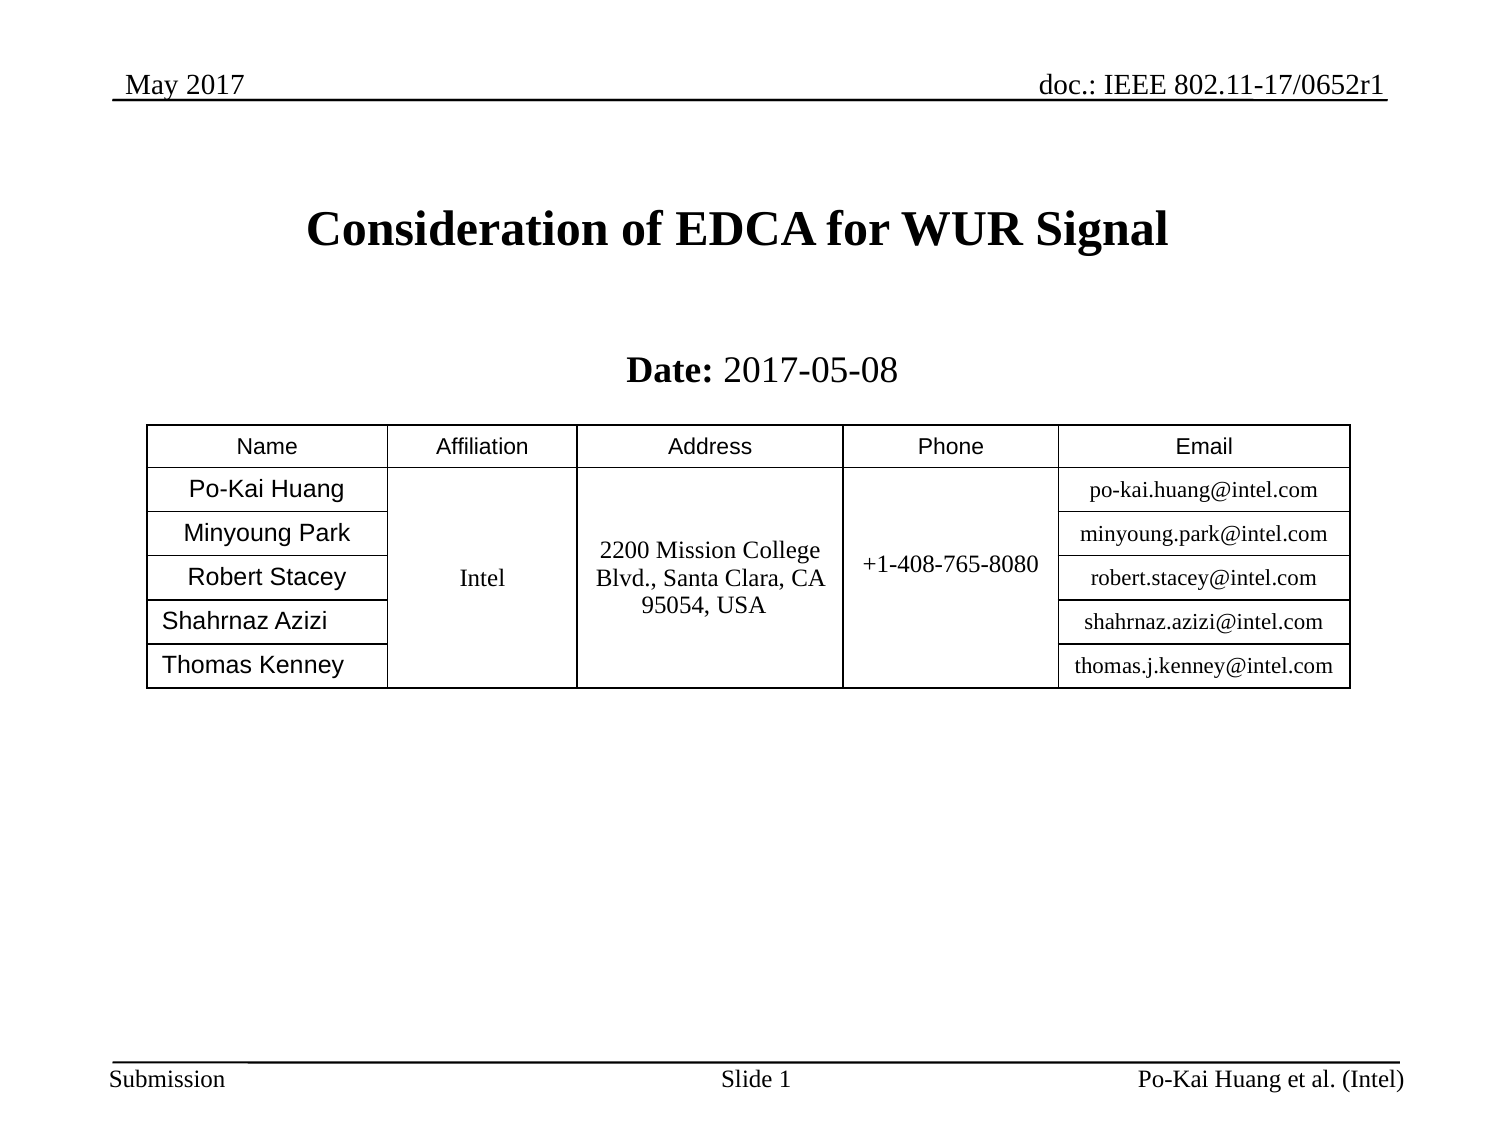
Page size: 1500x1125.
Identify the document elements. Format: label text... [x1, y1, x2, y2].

slide_number Slide 1 [712, 1062, 800, 1093]
table_cell Intel [388, 468, 576, 687]
table_cell minyoung.park@intel.com [1059, 512, 1349, 555]
table_cell Po-Kai Huang [148, 468, 387, 511]
table_cell shahrnaz.azizi@intel.com [1059, 601, 1349, 643]
table_header Name [148, 426, 387, 467]
table_header Address [578, 426, 842, 467]
table_cell Thomas Kenney [148, 645, 387, 687]
footer Po-Kai Huang et al. (Intel) [1134, 1062, 1405, 1093]
title Consideration of EDCA for WUR Signal [37, 137, 1438, 313]
table_cell thomas.j.kenney@intel.com [1059, 645, 1349, 687]
table_cell po-kai.huang@intel.com [1059, 468, 1349, 511]
text_box [87, 412, 1350, 500]
table_cell +1-408-765-8080 [844, 468, 1058, 687]
table_header Phone [844, 426, 1058, 467]
table_cell robert.stacey@intel.com [1059, 556, 1349, 599]
table_cell 2200 Mission College Blvd., Santa Clara, CA 95054, USA [578, 468, 842, 687]
list Date: 2017-05-08 [437, 337, 1088, 401]
table_cell Robert Stacey [148, 556, 387, 599]
table_header Affiliation [388, 426, 576, 467]
table_cell Minyoung Park [148, 512, 387, 555]
table_cell Shahrnaz Azizi [148, 601, 387, 643]
table_header Email [1059, 426, 1349, 467]
